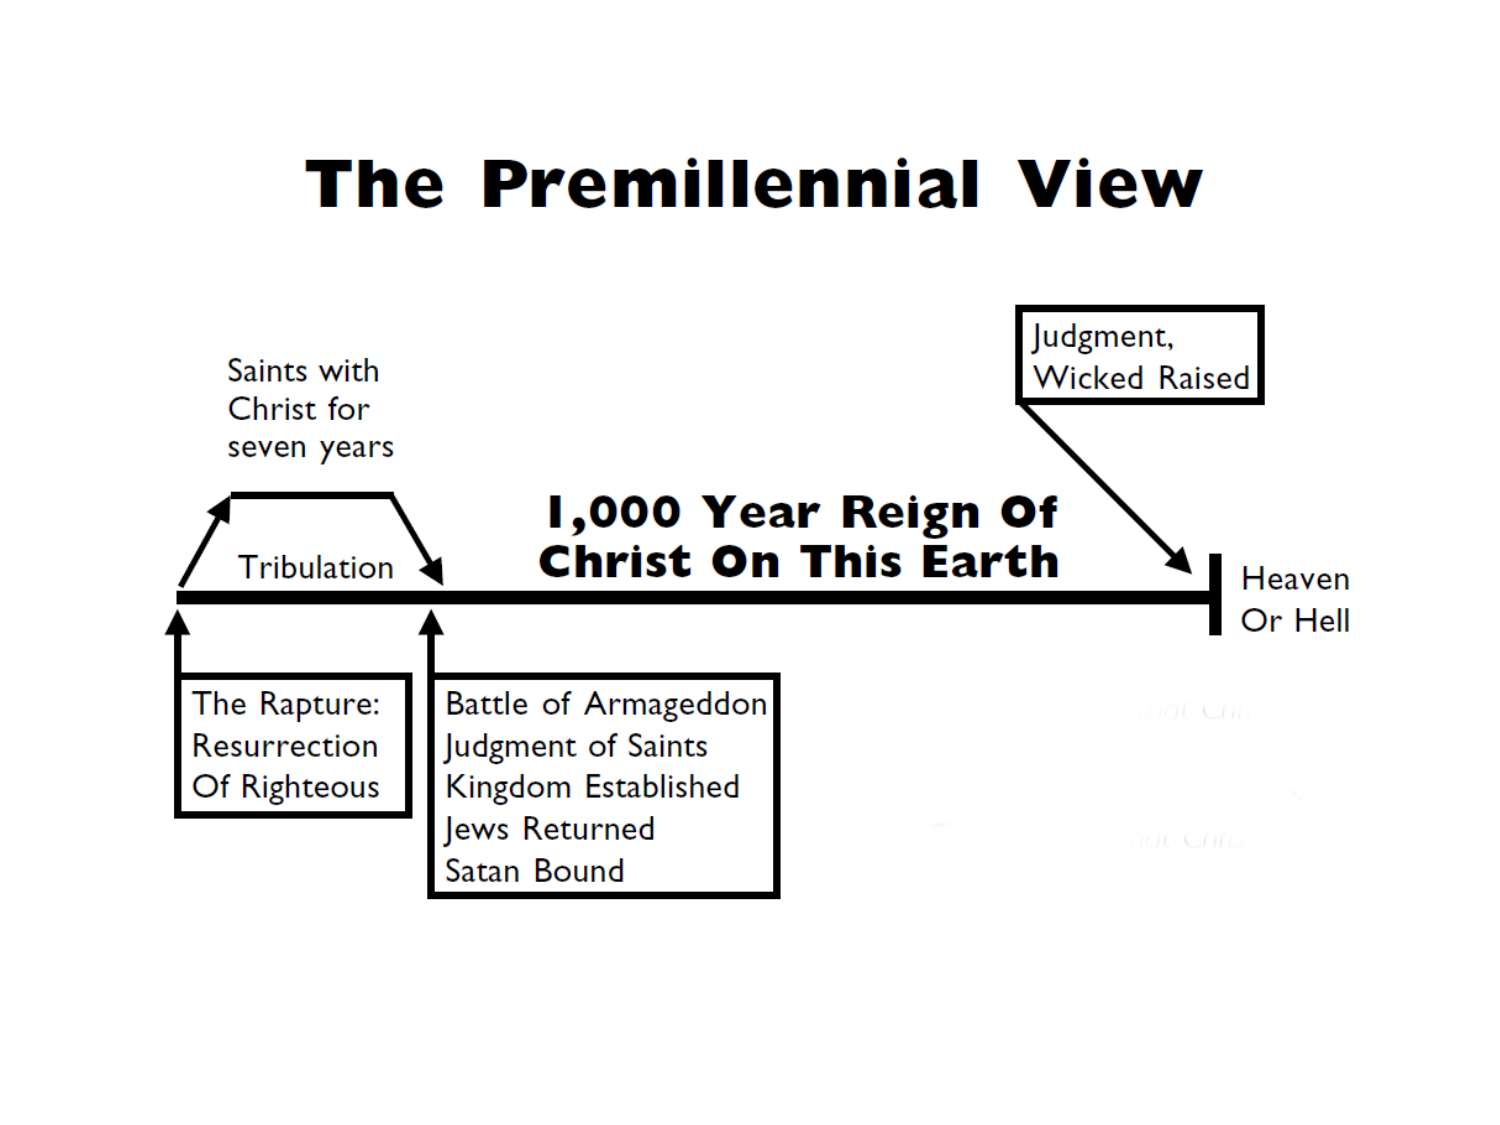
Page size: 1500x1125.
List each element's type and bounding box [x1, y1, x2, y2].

list [0, 0, 1500, 1125]
